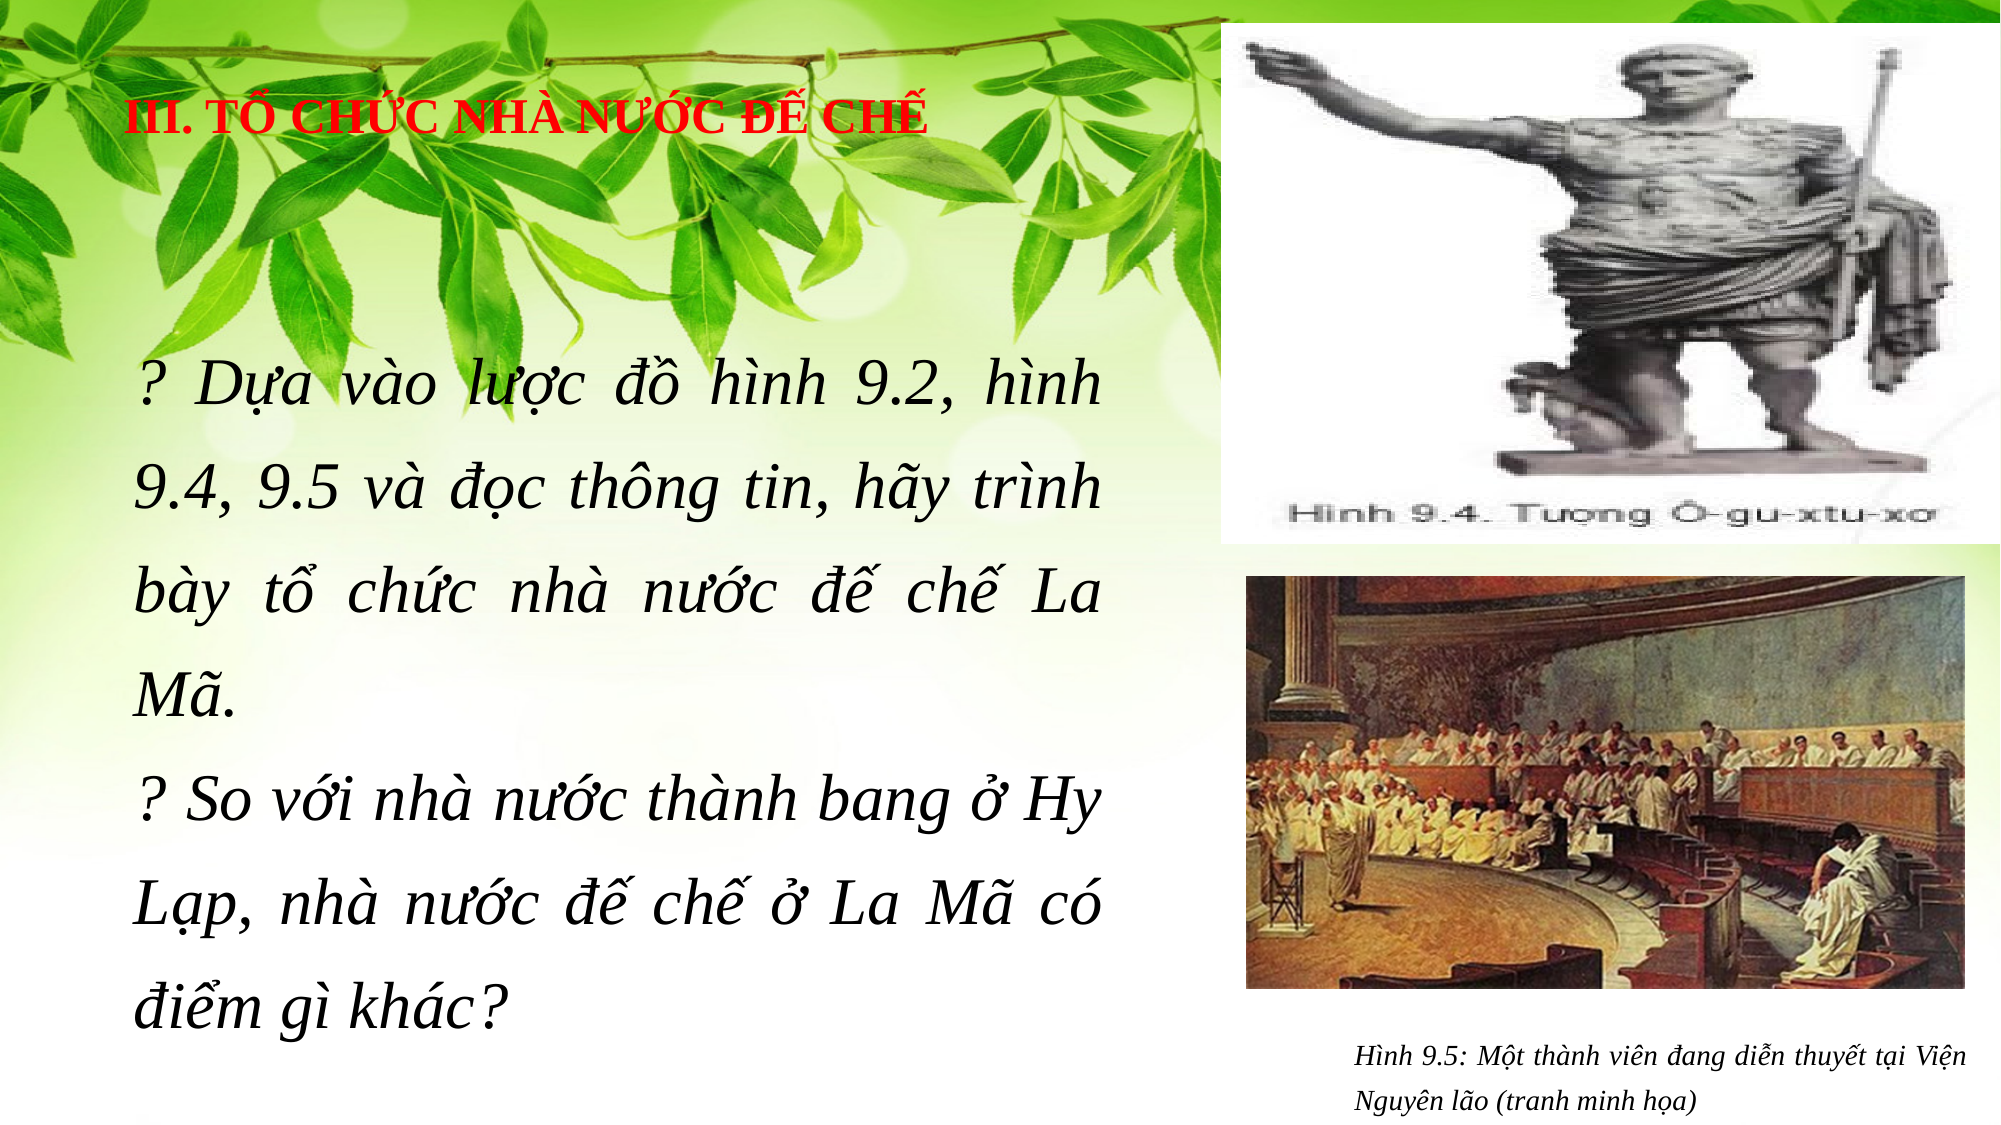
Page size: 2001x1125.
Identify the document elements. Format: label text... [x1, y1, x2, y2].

text_box ? Dựa vào lược đồ hình 9.2, hình 9.4, 9.5 và đọc thông tin, hãy trình bày tổ chức nhà nước đế chế La Mã. ? So với nhà nước thành bang ở Hy Lạp, nhà nước đế chế ở La Mã có điểm gì khác? [119, 306, 1120, 1049]
text_box III. TỔ CHỨC NHÀ NƯỚC ĐẾ CHẾ [108, 76, 946, 152]
picture [0, 0, 2001, 1125]
text_box Hình 9.5: Một thành viên đang diễn thuyết tại Viện Nguyên lão (tranh minh họa) [1339, 1017, 1983, 1124]
